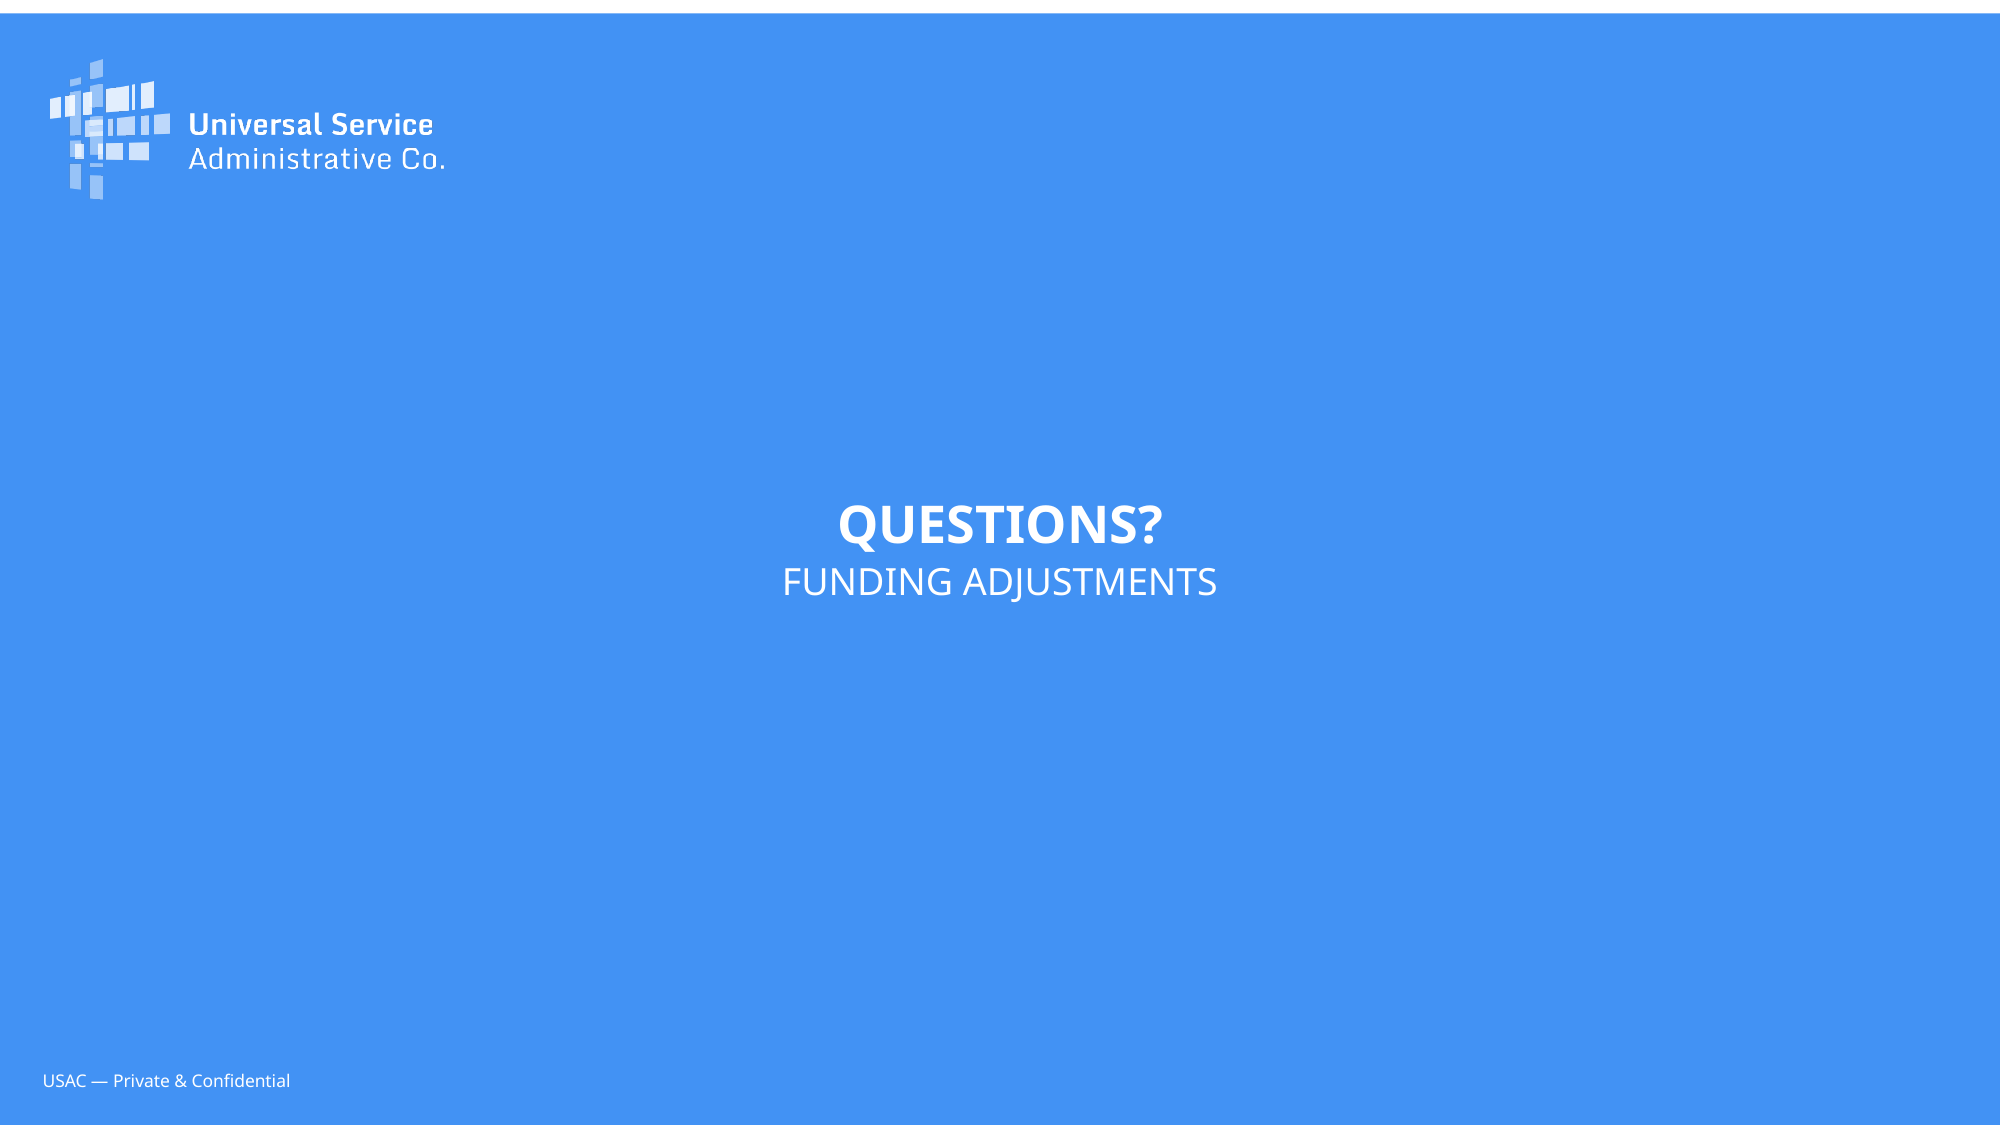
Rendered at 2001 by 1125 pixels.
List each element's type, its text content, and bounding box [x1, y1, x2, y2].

list QUESTIONS? [50, 467, 1950, 578]
picture [50, 59, 444, 200]
list FUNDING ADJUSTMENTS [50, 578, 1950, 610]
